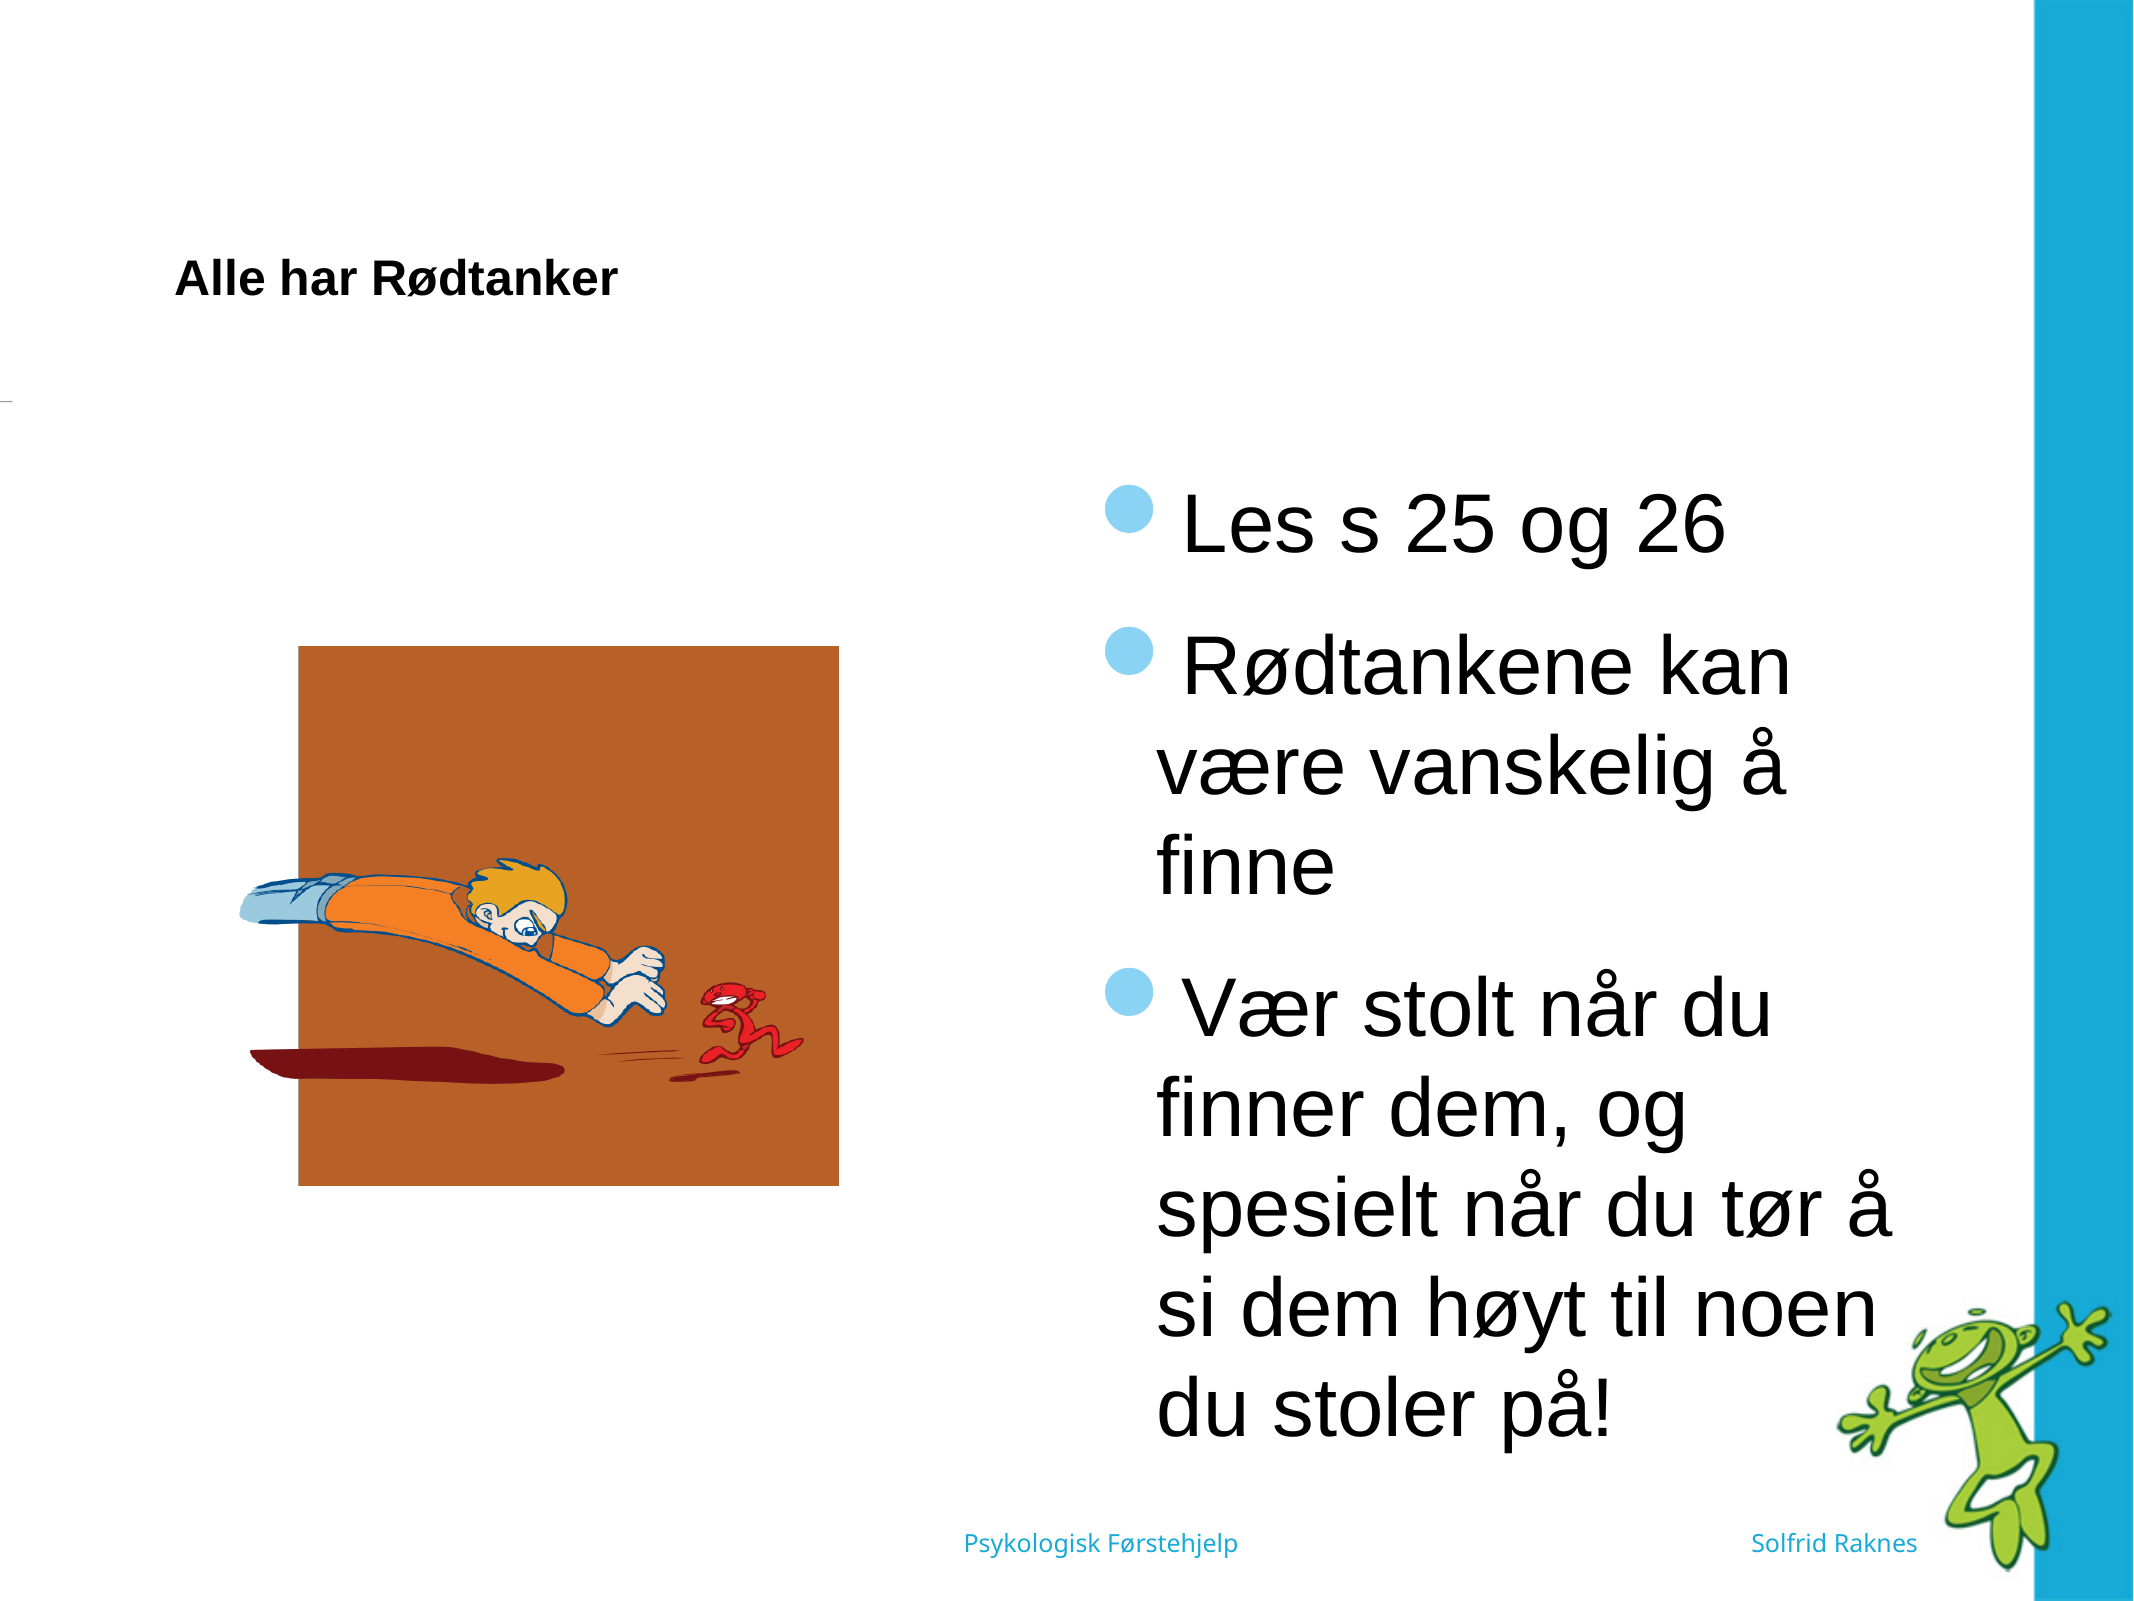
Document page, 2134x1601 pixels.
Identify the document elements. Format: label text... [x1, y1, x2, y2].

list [159, 462, 1049, 1423]
title Alle har Rødtanker [159, 142, 1974, 409]
list Les s 25 og 26 Rødtankene kan være vanskelig å finne Vær stolt når du finner dem, og spesielt når du tør å si dem høyt til noen du stoler på! [1084, 462, 1974, 1423]
picture [0, 0, 2134, 1601]
